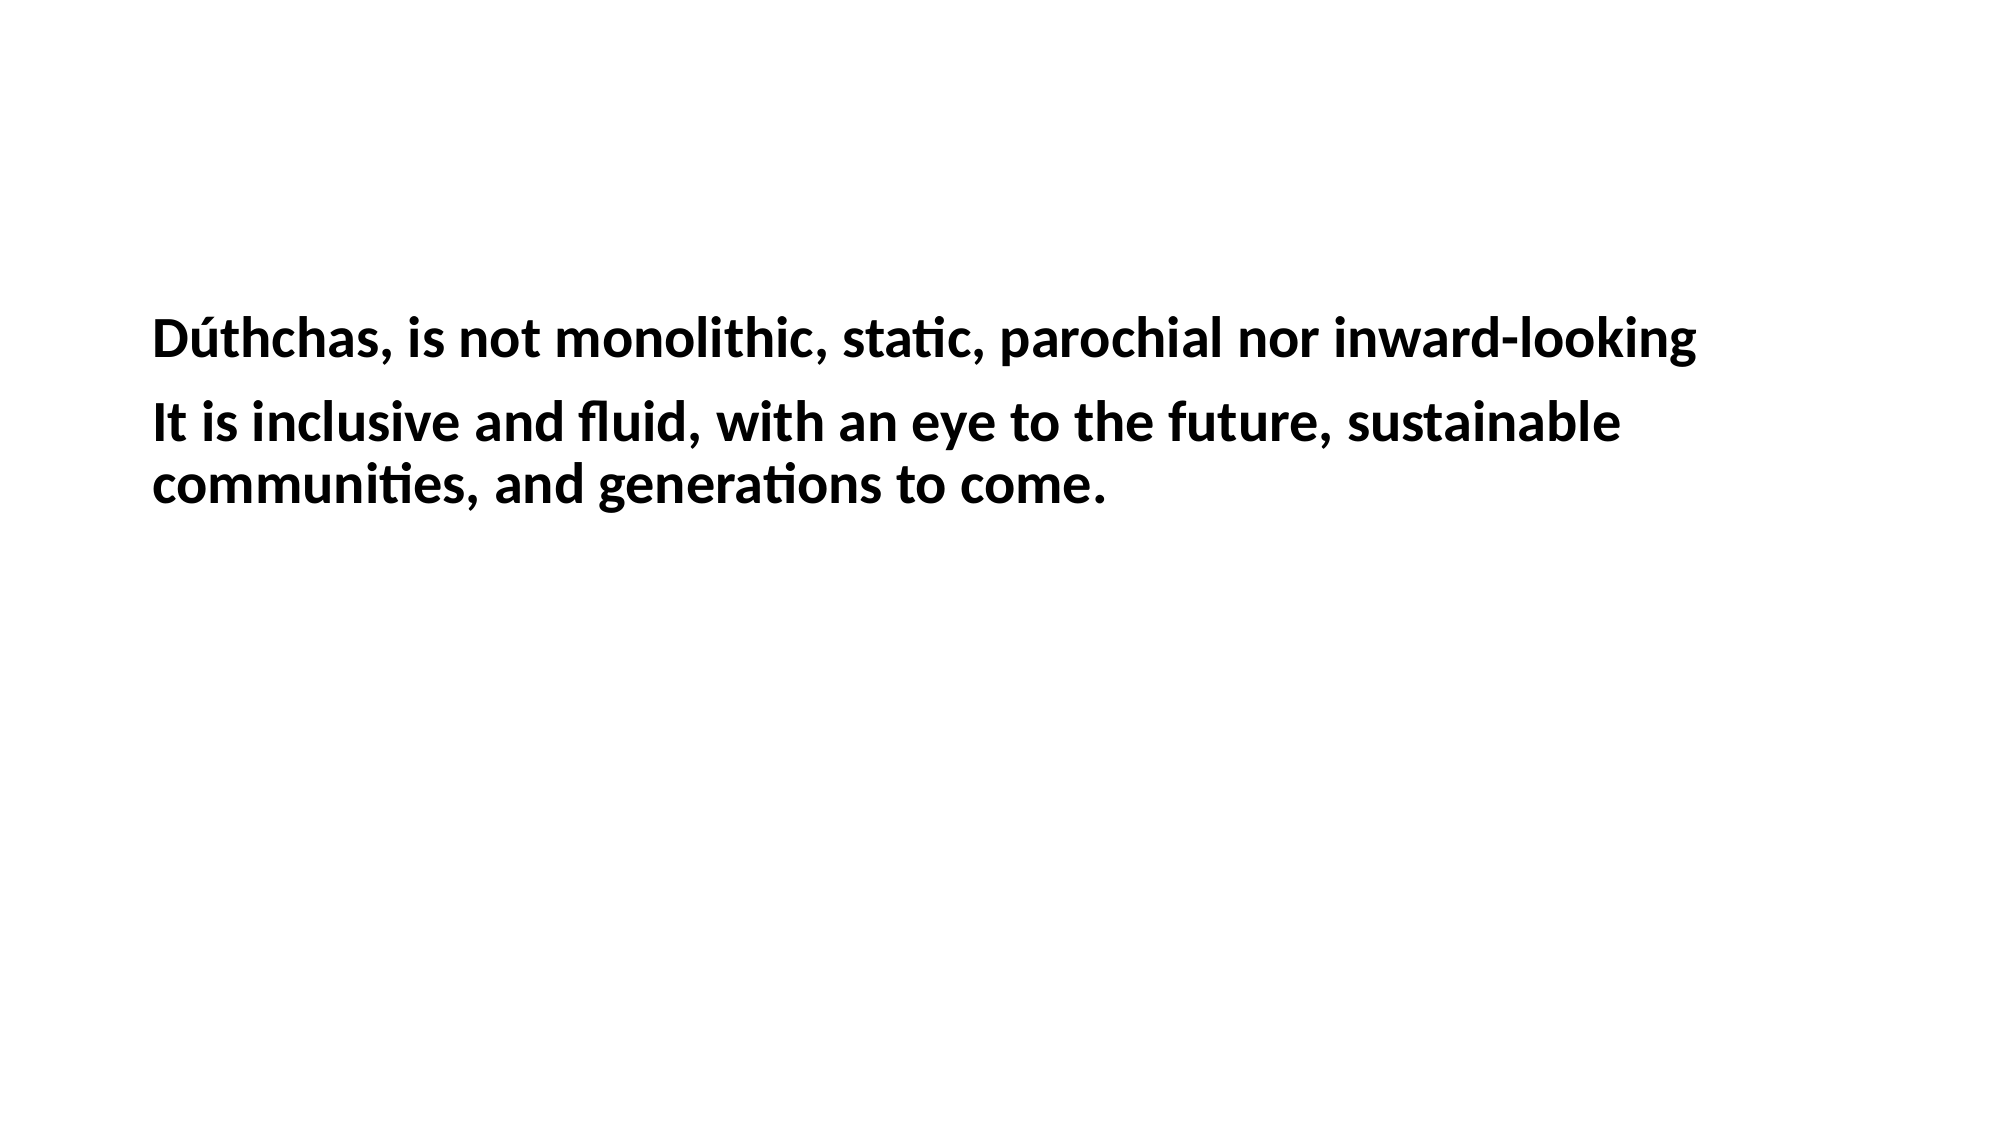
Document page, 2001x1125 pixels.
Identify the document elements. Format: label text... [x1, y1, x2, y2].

list Dúthchas, is not monolithic, static, parochial nor inward-looking It is inclusive and fluid, with an eye to the future, sustainable communities, and generations to come. [137, 299, 1863, 1014]
